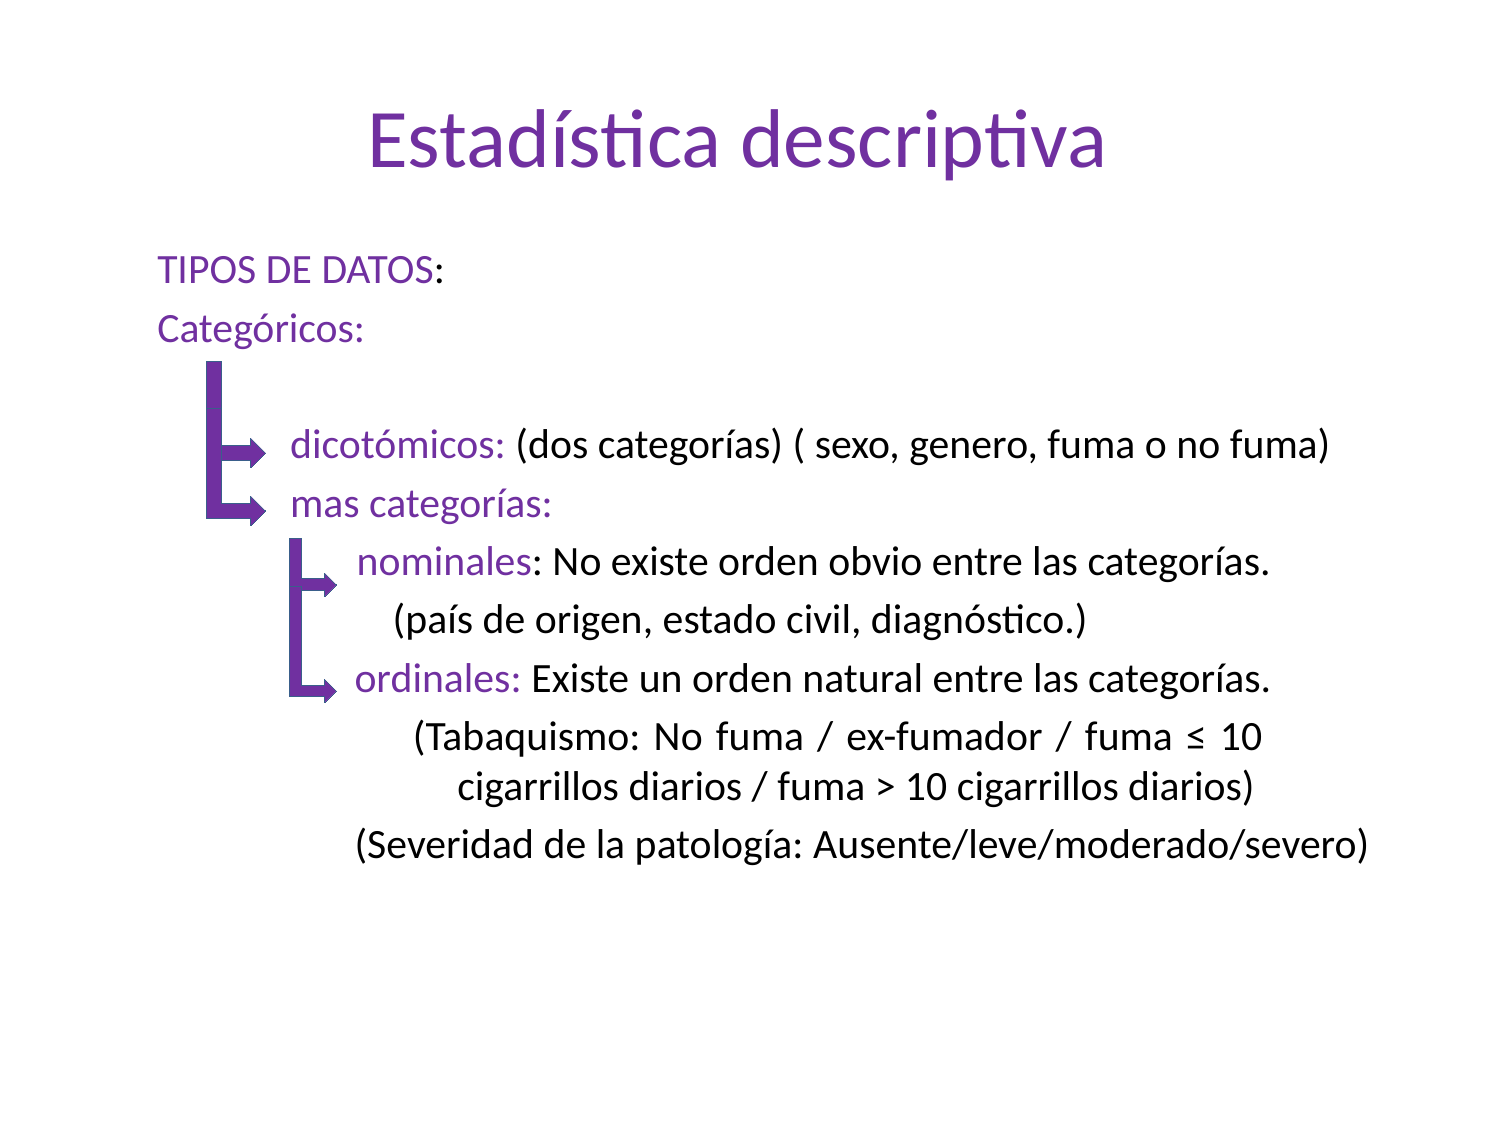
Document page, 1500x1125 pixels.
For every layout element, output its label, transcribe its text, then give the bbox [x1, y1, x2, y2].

text_box [287, 536, 339, 599]
text_box [204, 359, 224, 407]
subtitle TIPOS DE DATOS: Categóricos: dicotómicos: (dos categorías) ( sexo, genero, fuma o no fuma) mas categorías: nominales: No existe orden obvio entre las categorías. (país de origen, estado civil, diagnóstico.) ordinales: Existe un orden natural entre las categorías. (Tabaquismo: No fuma / ex-fumador / fuma ≤ 10 cigarrillos diarios / fuma > 10 cigarrillos diarios) (Severidad de la patología: Ausente/leve/moderado/severo) [142, 176, 1436, 941]
text_box [224, 436, 268, 470]
text_box [287, 584, 339, 705]
title Estadística descriptiva [100, 42, 1376, 225]
text_box [204, 406, 268, 528]
